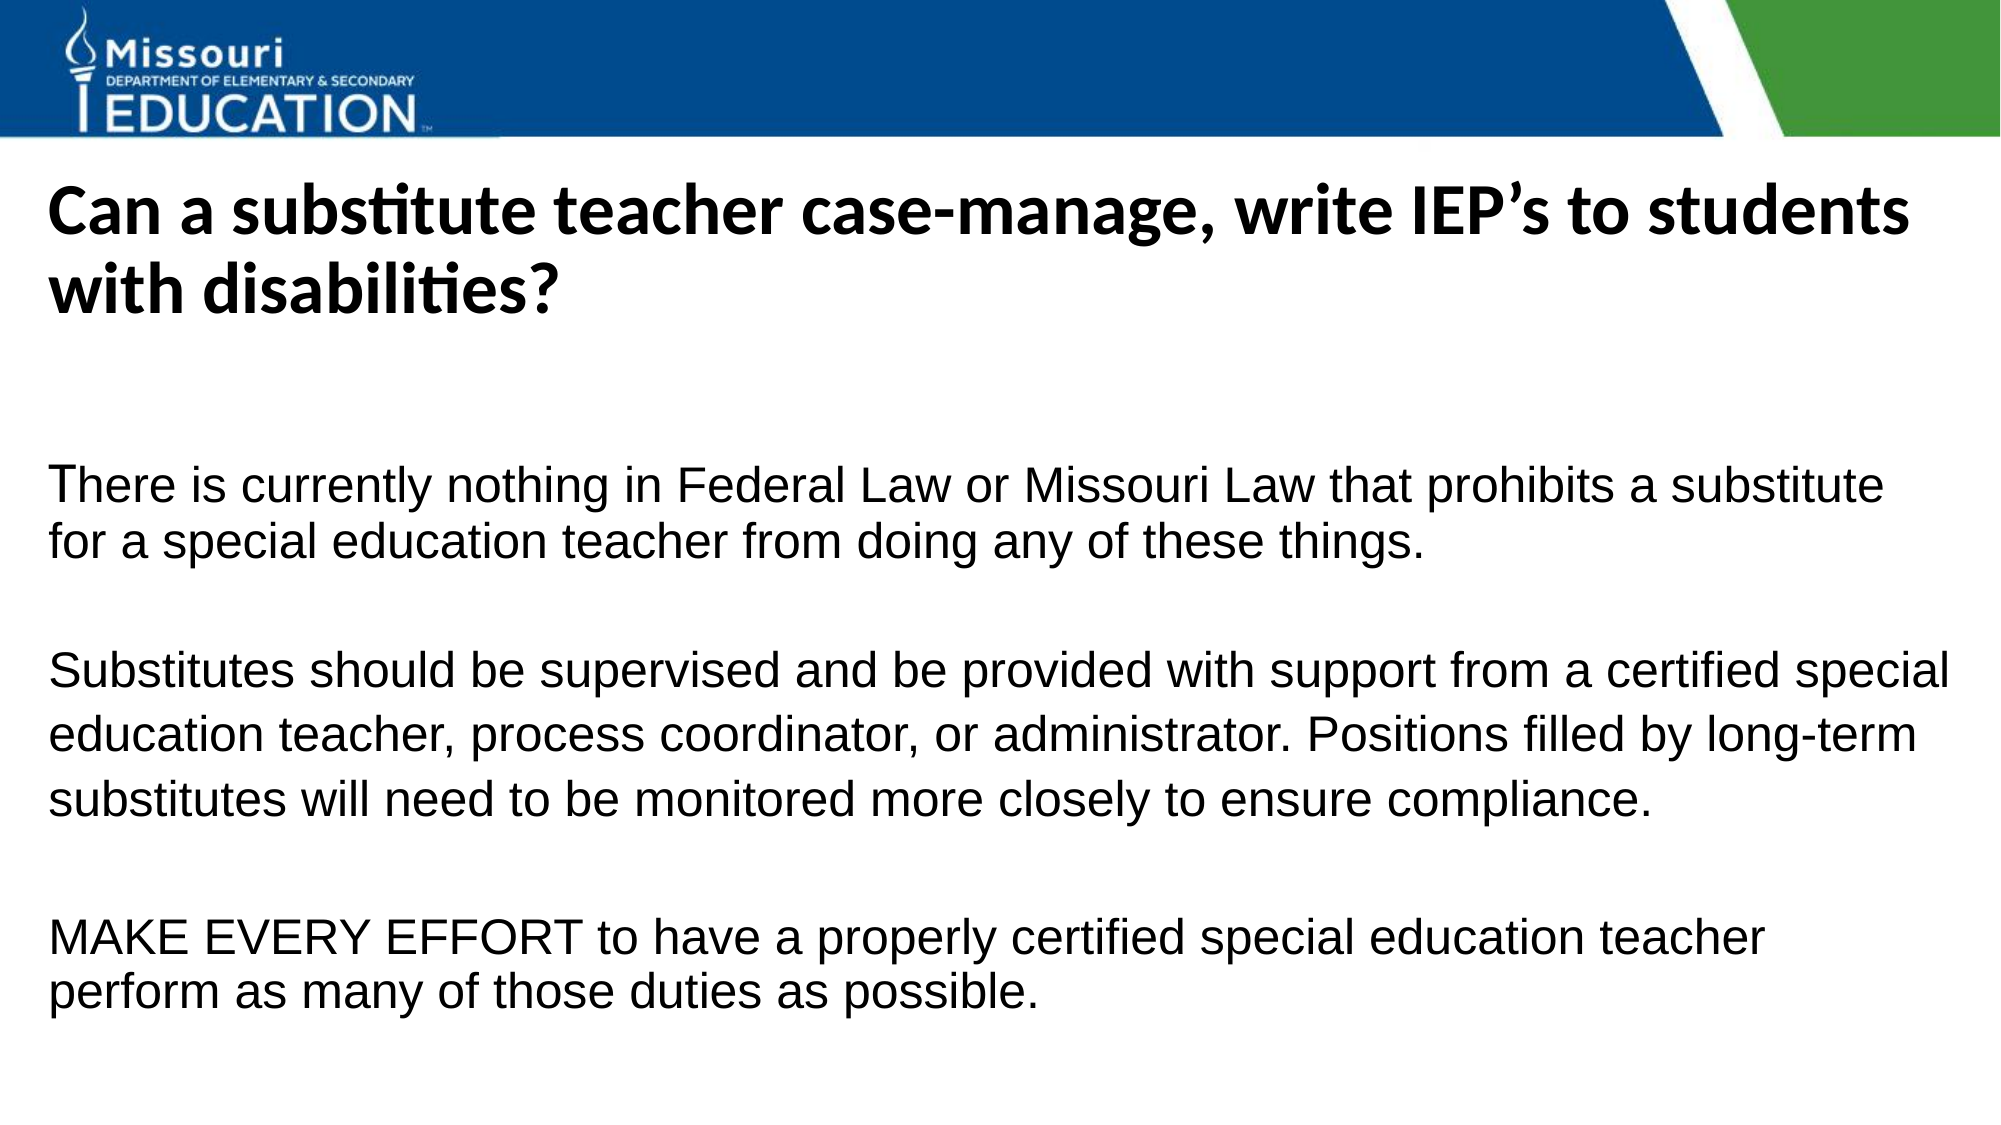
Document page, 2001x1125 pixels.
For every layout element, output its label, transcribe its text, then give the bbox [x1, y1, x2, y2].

title Can a substitute teacher case-manage, write IEP’s to students with disabilities? [33, 162, 1967, 338]
list There is currently nothing in Federal Law or Missouri Law that prohibits a substitute for a special education teacher from doing any of these things. Substitutes should be supervised and be provided with support from a certified special education teacher, process coordinator, or administrator. Positions filled by long-term substitutes will need to be monitored more closely to ensure compliance. MAKE EVERY EFFORT to have a properly certified special education teacher perform as many of those duties as possible. [33, 354, 1967, 1080]
picture [0, 0, 2001, 1125]
